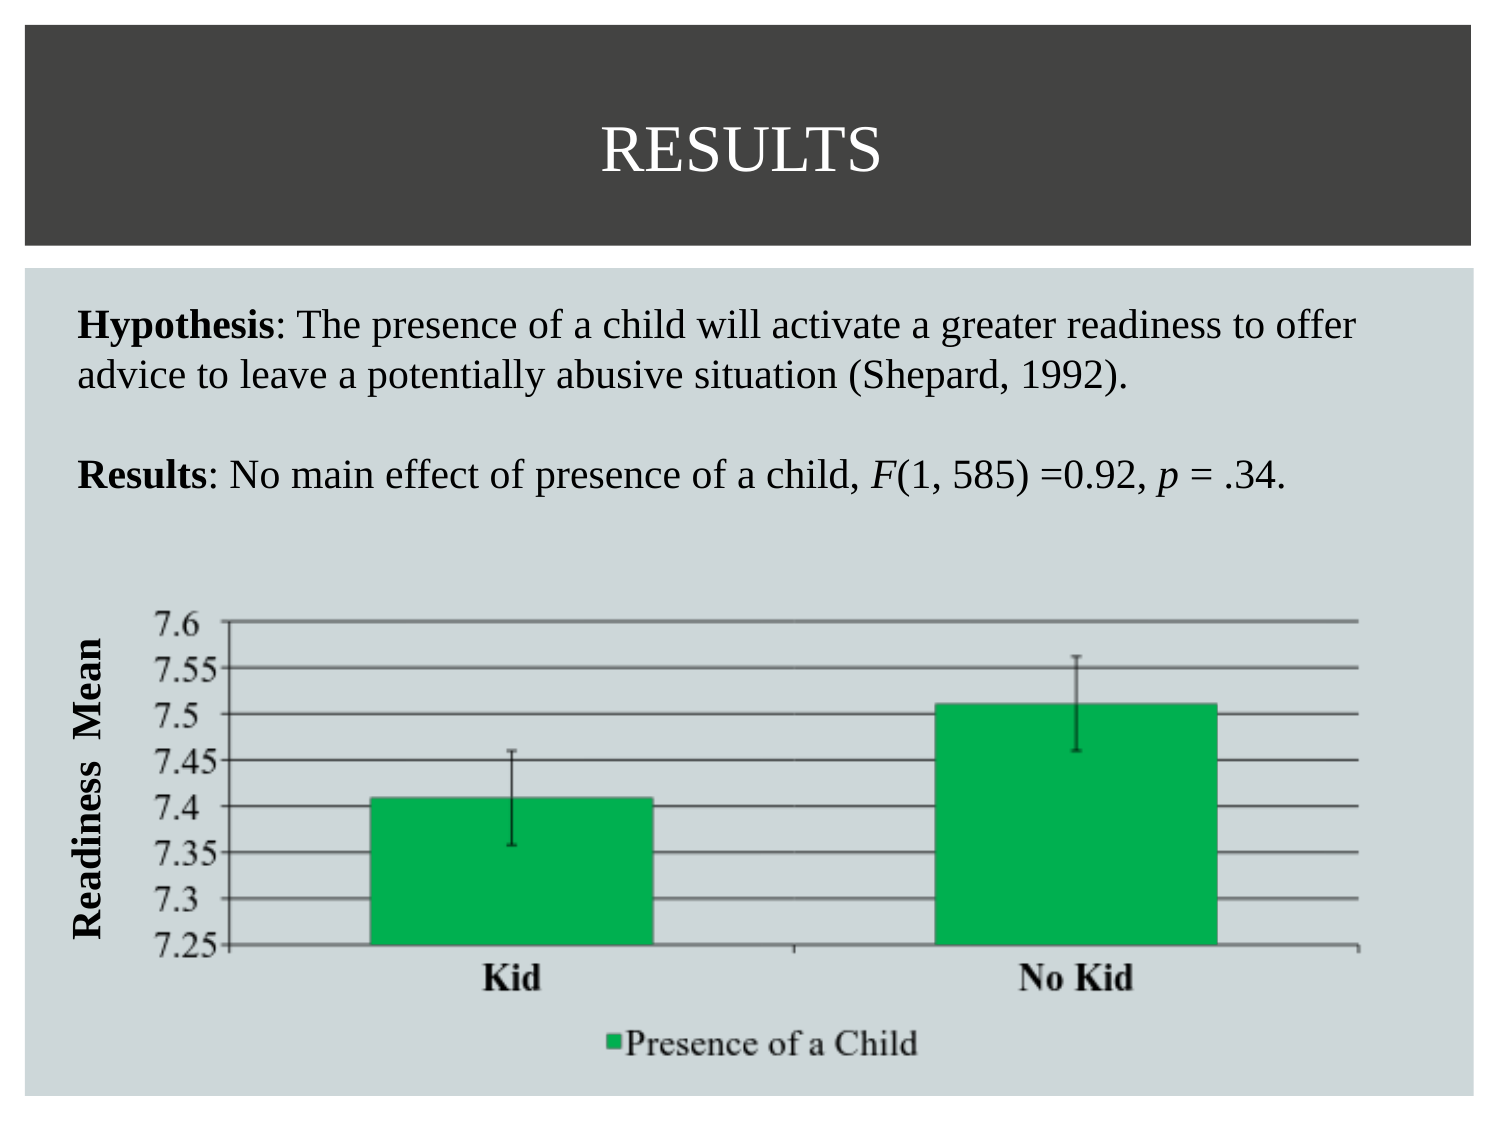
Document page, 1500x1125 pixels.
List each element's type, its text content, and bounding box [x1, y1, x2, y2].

text_box Readiness Mean [51, 551, 132, 1027]
picture [133, 601, 1381, 1084]
list Hypothesis: The presence of a child will activate a greater readiness to offer advice to leave a potentially abusive situation (Shepard, 1992). Results: No main effect of presence of a child, F(1, 585) =0.92, p = .34. [62, 281, 1442, 1005]
title RESULTS [62, 58, 1438, 232]
